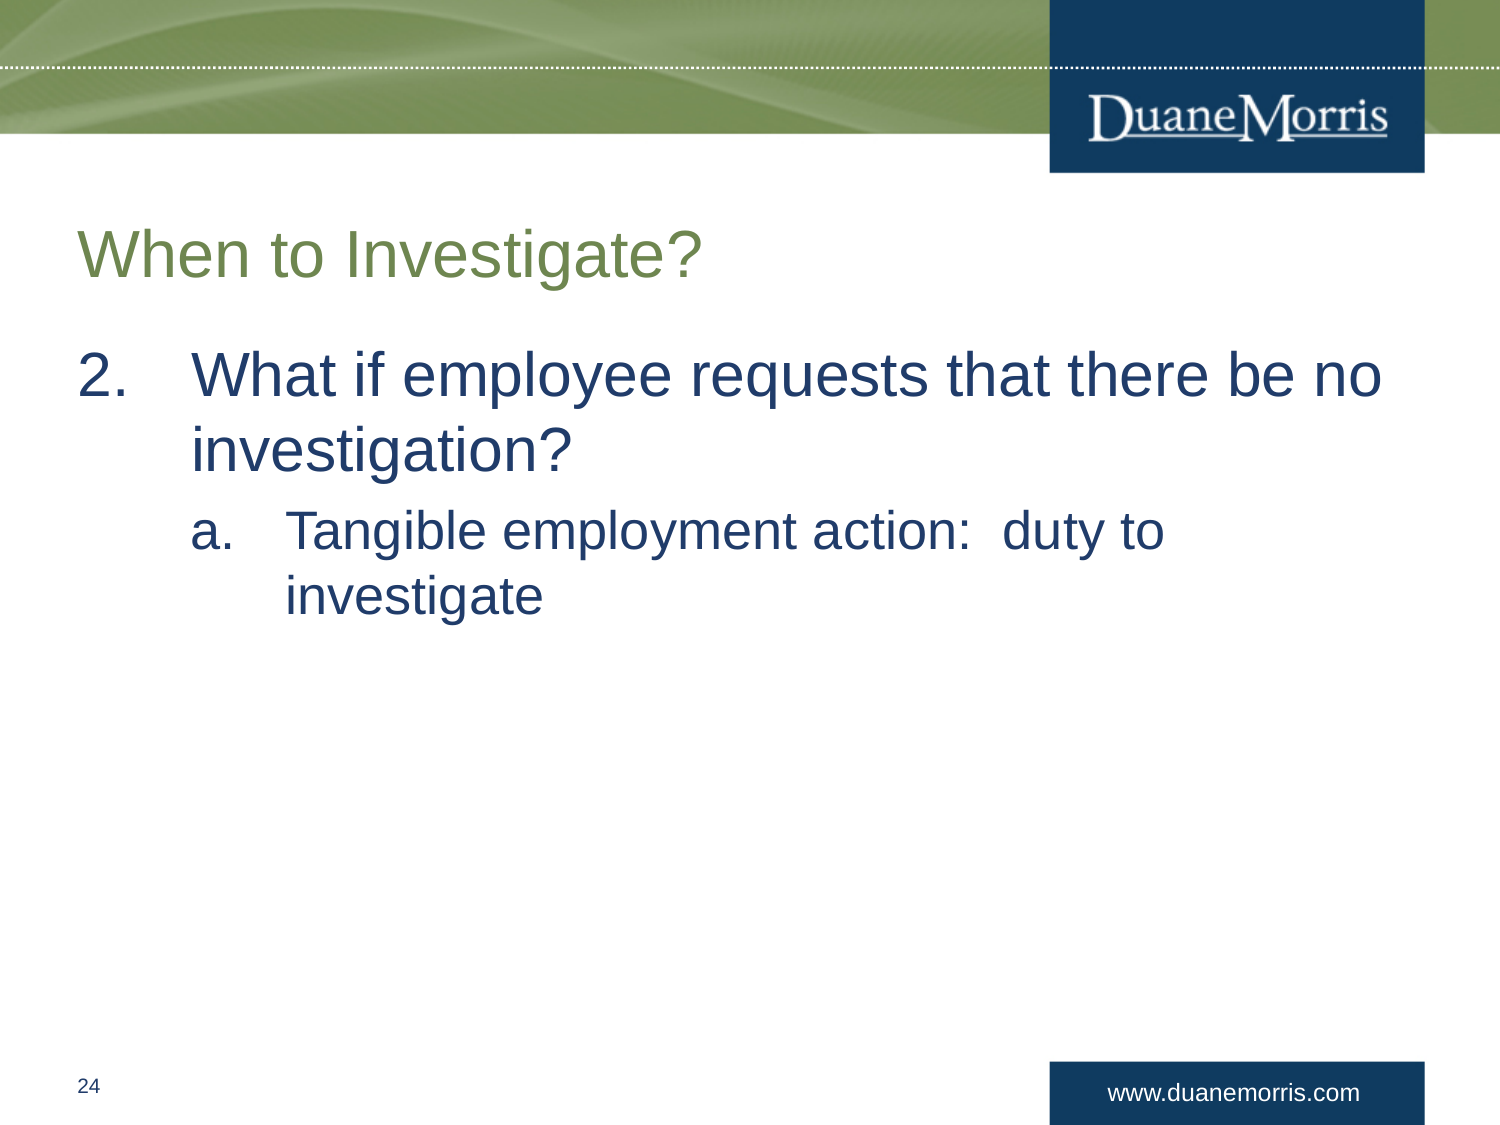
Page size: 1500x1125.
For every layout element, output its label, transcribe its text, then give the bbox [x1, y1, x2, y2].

list What if employee requests that there be no investigation? Tangible employment action: duty to investigate [62, 326, 1455, 1063]
title When to Investigate? [62, 175, 1455, 326]
slide_number 23 [62, 1065, 413, 1125]
picture [0, 0, 1500, 1125]
